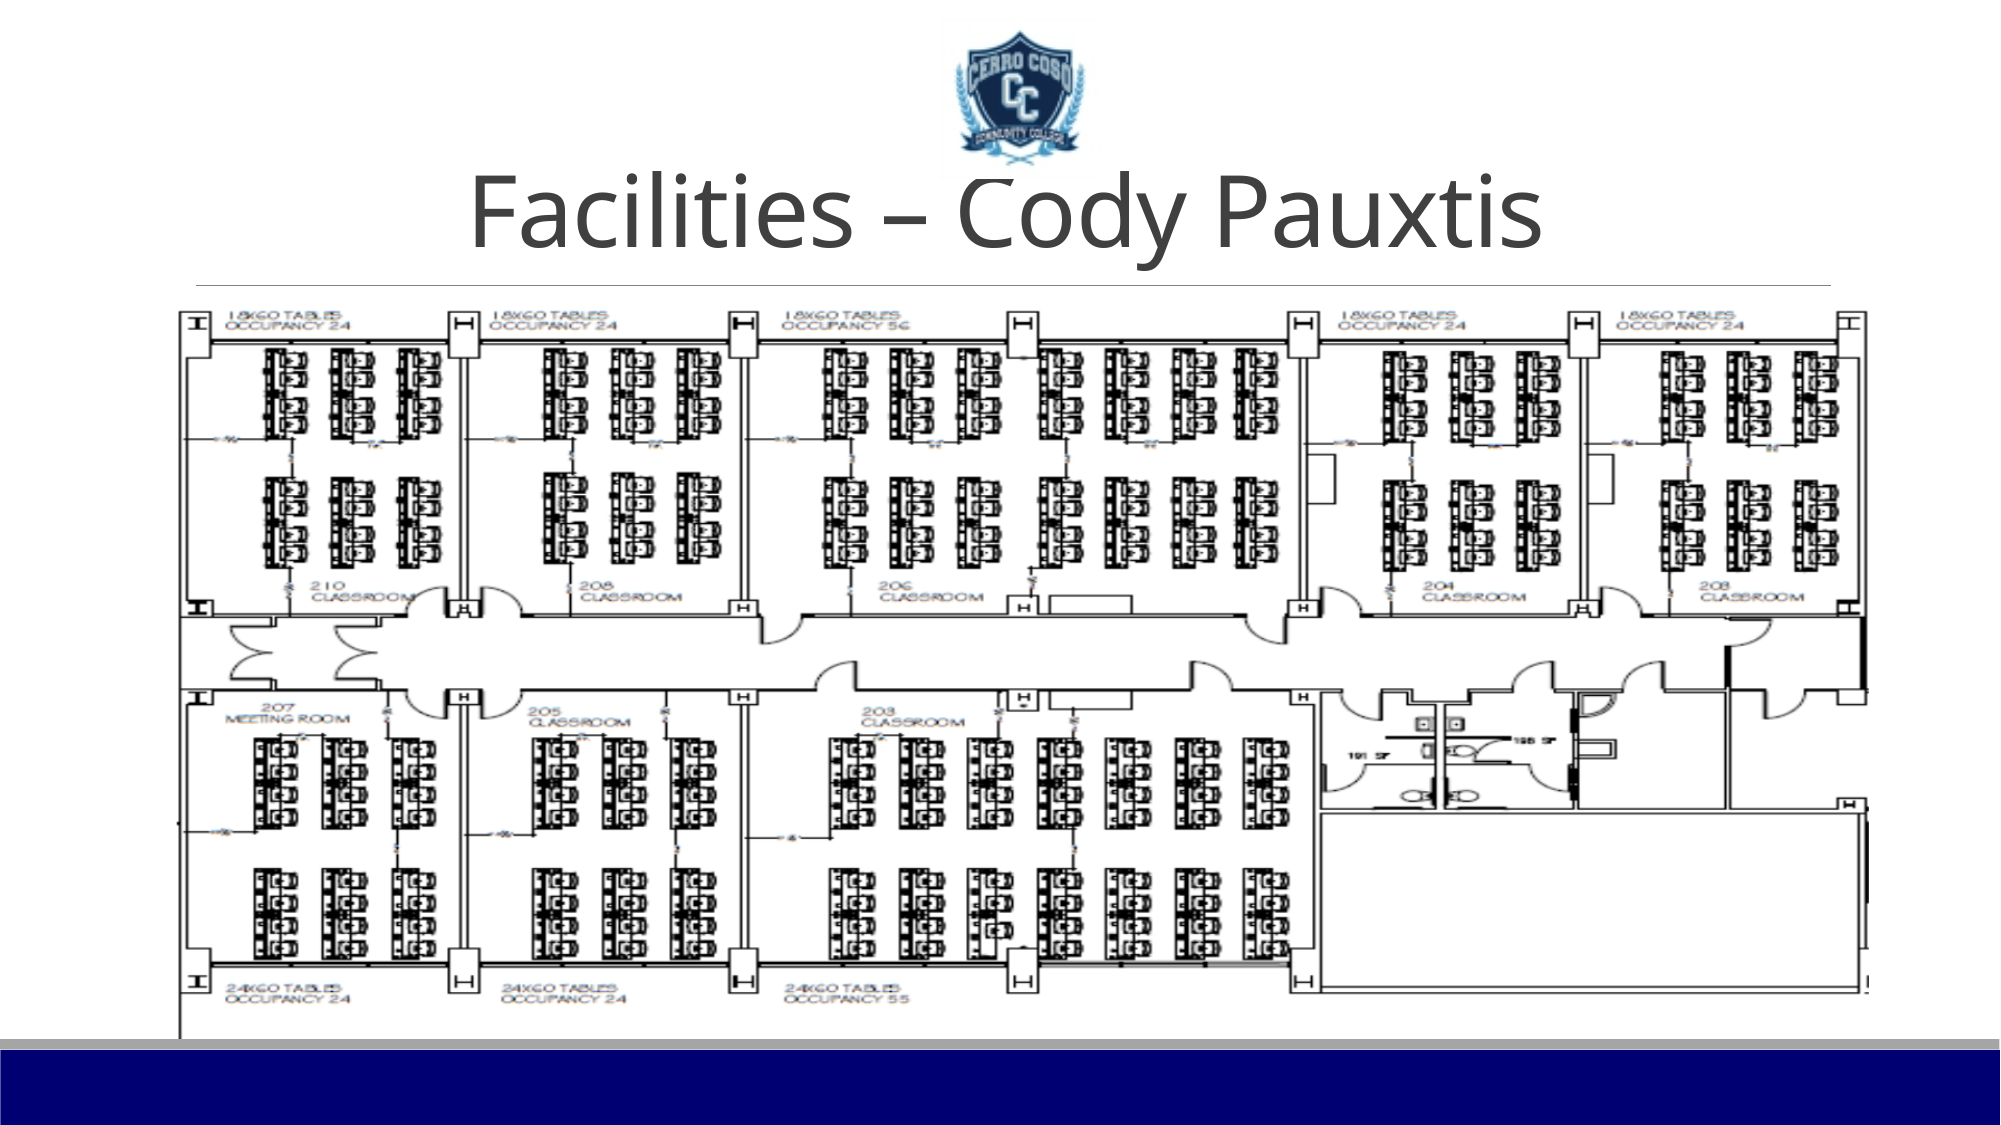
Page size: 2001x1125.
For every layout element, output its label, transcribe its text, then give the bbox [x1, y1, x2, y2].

picture [178, 0, 1867, 1125]
title Facilities – Cody Pauxtis [1401, 125, 1832, 276]
title Facilities – Cody Pauxtis [181, 125, 652, 276]
